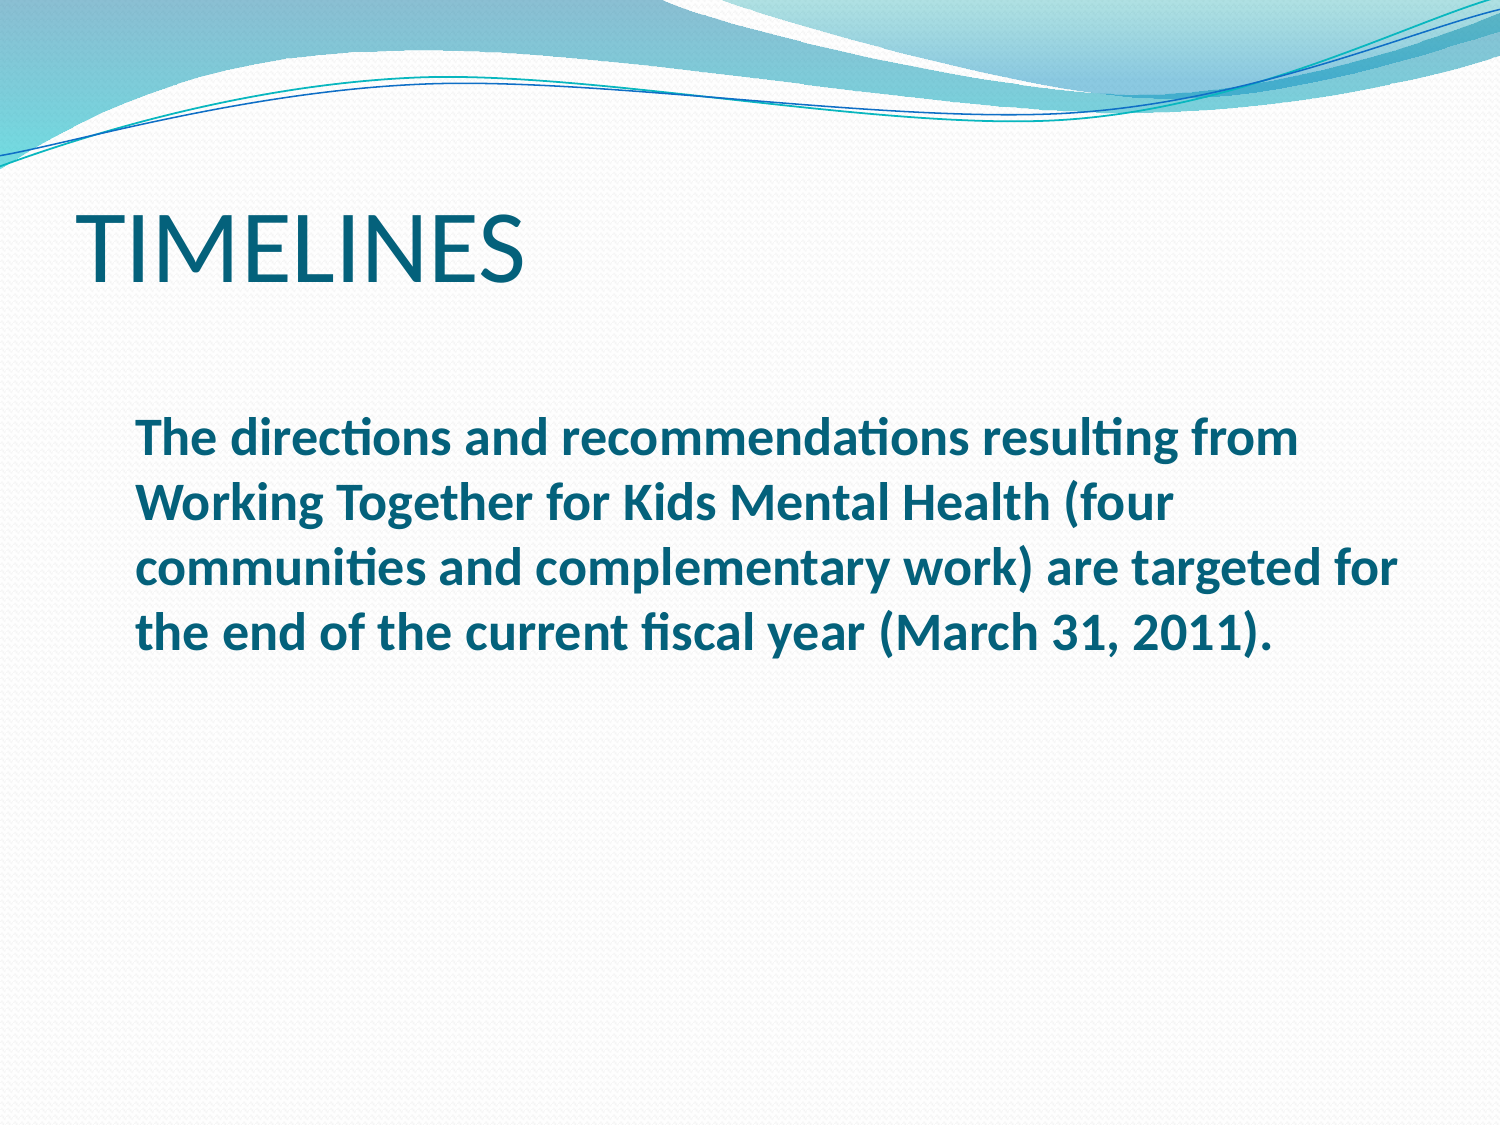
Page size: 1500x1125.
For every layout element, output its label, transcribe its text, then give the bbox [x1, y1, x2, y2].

list The directions and recommendations resulting from Working Together for Kids Mental Health (four communities and complementary work) are targeted for the end of the current fiscal year (March 31, 2011). [74, 317, 1426, 1038]
title TIMELINES [74, 115, 1426, 304]
